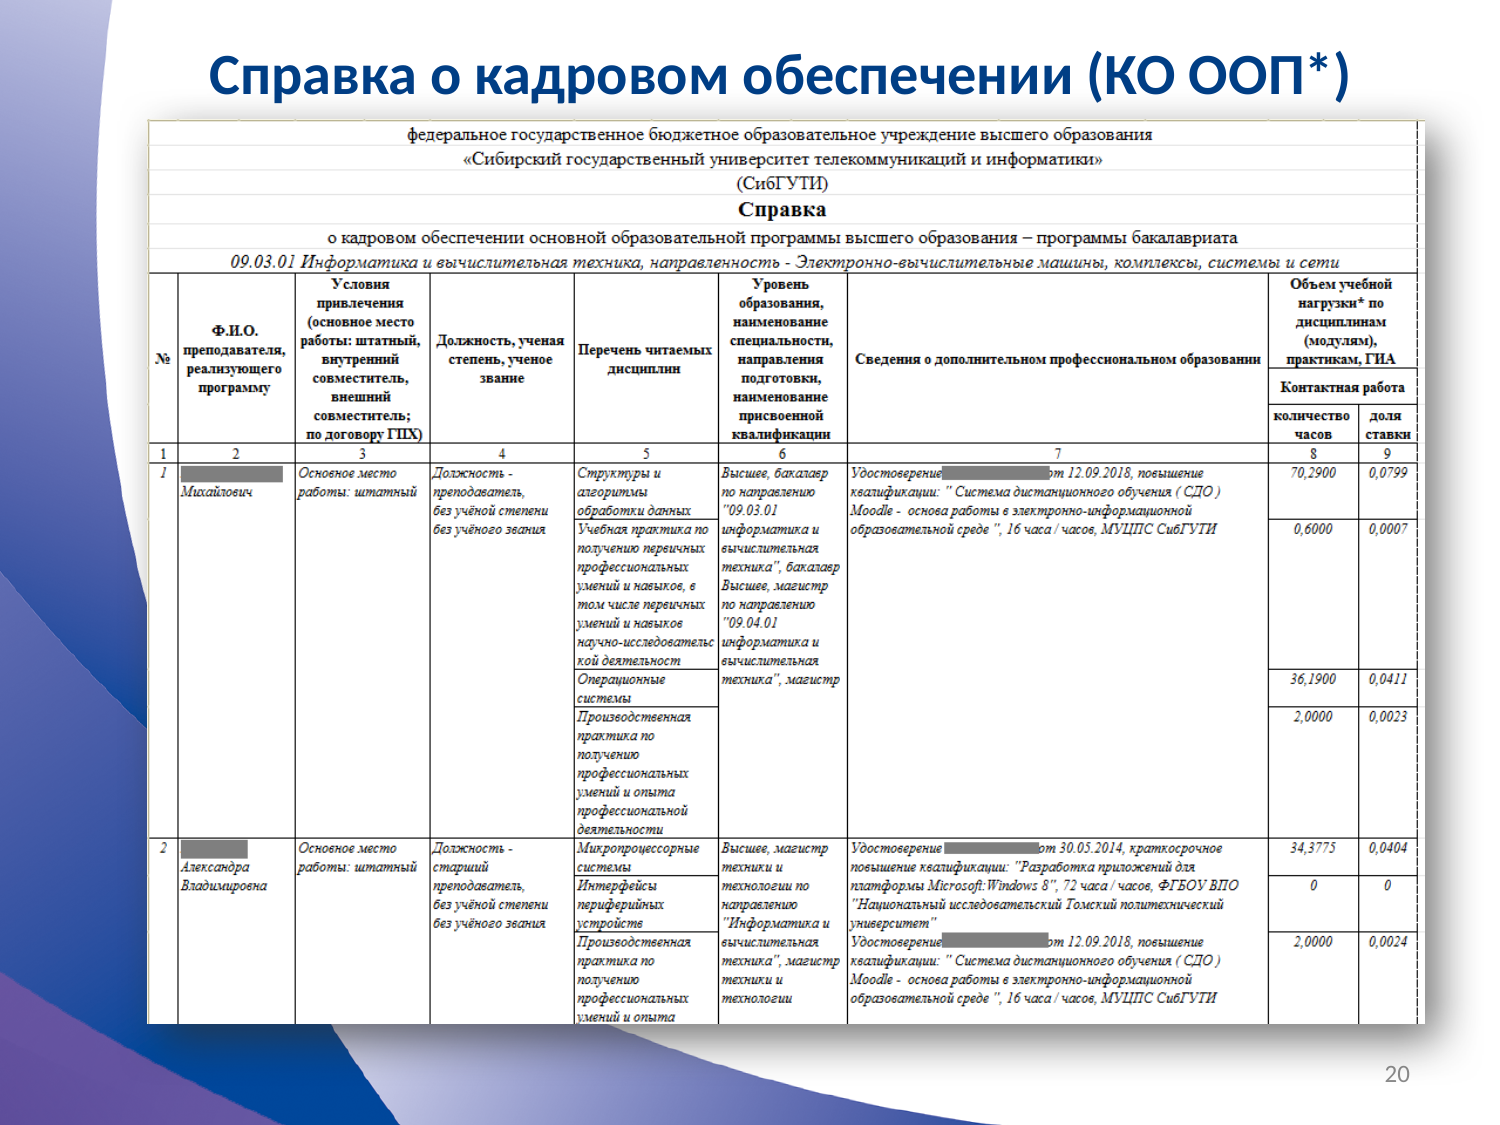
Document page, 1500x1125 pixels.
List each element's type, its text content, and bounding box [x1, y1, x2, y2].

slide_number 20 [1074, 1072, 1425, 1103]
text_box [0, 0, 1500, 75]
title Справка о кадровом обеспечении (КО ООП*) [194, 75, 1376, 102]
picture [0, 75, 1500, 1125]
